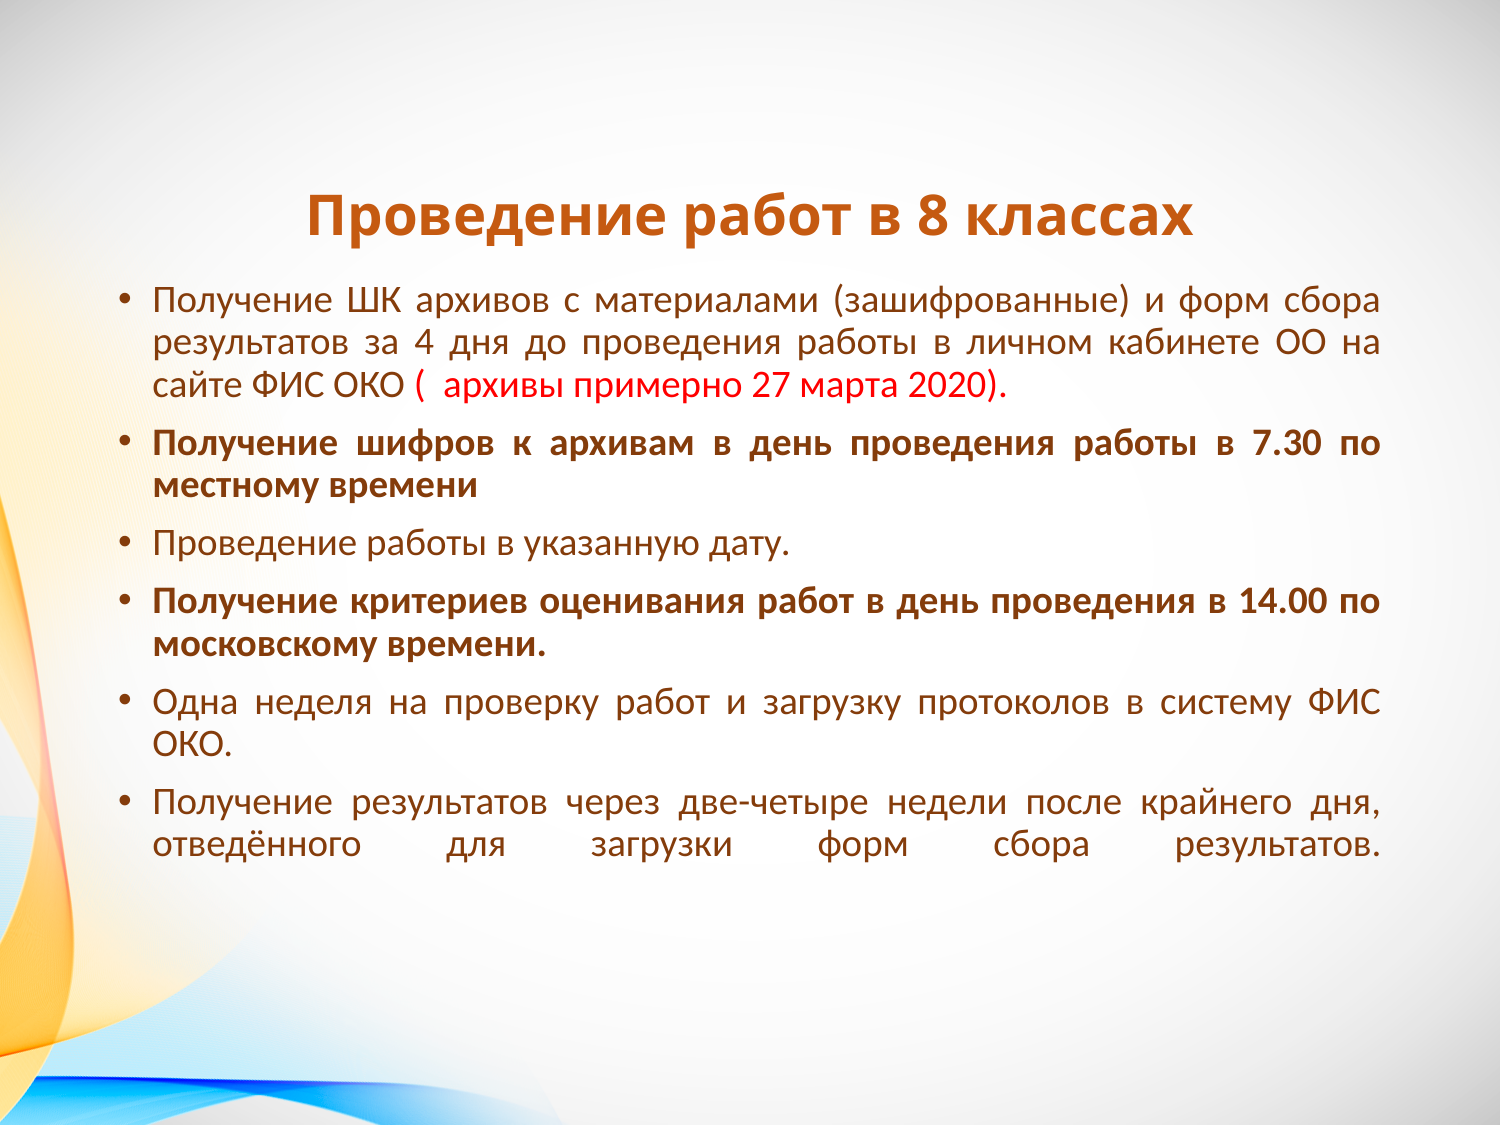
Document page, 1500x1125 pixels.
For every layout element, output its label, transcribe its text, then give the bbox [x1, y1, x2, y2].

title Проведение работ в 8 классах [103, 173, 1397, 262]
list Получение ШК архивов с материалами (зашифрованные) и форм сбора результатов за 4 дня до проведения работы в личном кабинете ОО на сайте ФИС ОКО ( архивы примерно 27 марта 2020). Получение шифров к архивам в день проведения работы в 7.30 по местному времени Проведение работы в указанную дату. Получение критериев оценивания работ в день проведения в 14.00 по московскому времени. Одна неделя на проверку работ и загрузку протоколов в систему ФИС ОКО. Получение результатов через две-четыре недели после крайнего дня, отведённого для загрузки форм сбора результатов. [103, 271, 1397, 918]
picture [0, 0, 1500, 1125]
